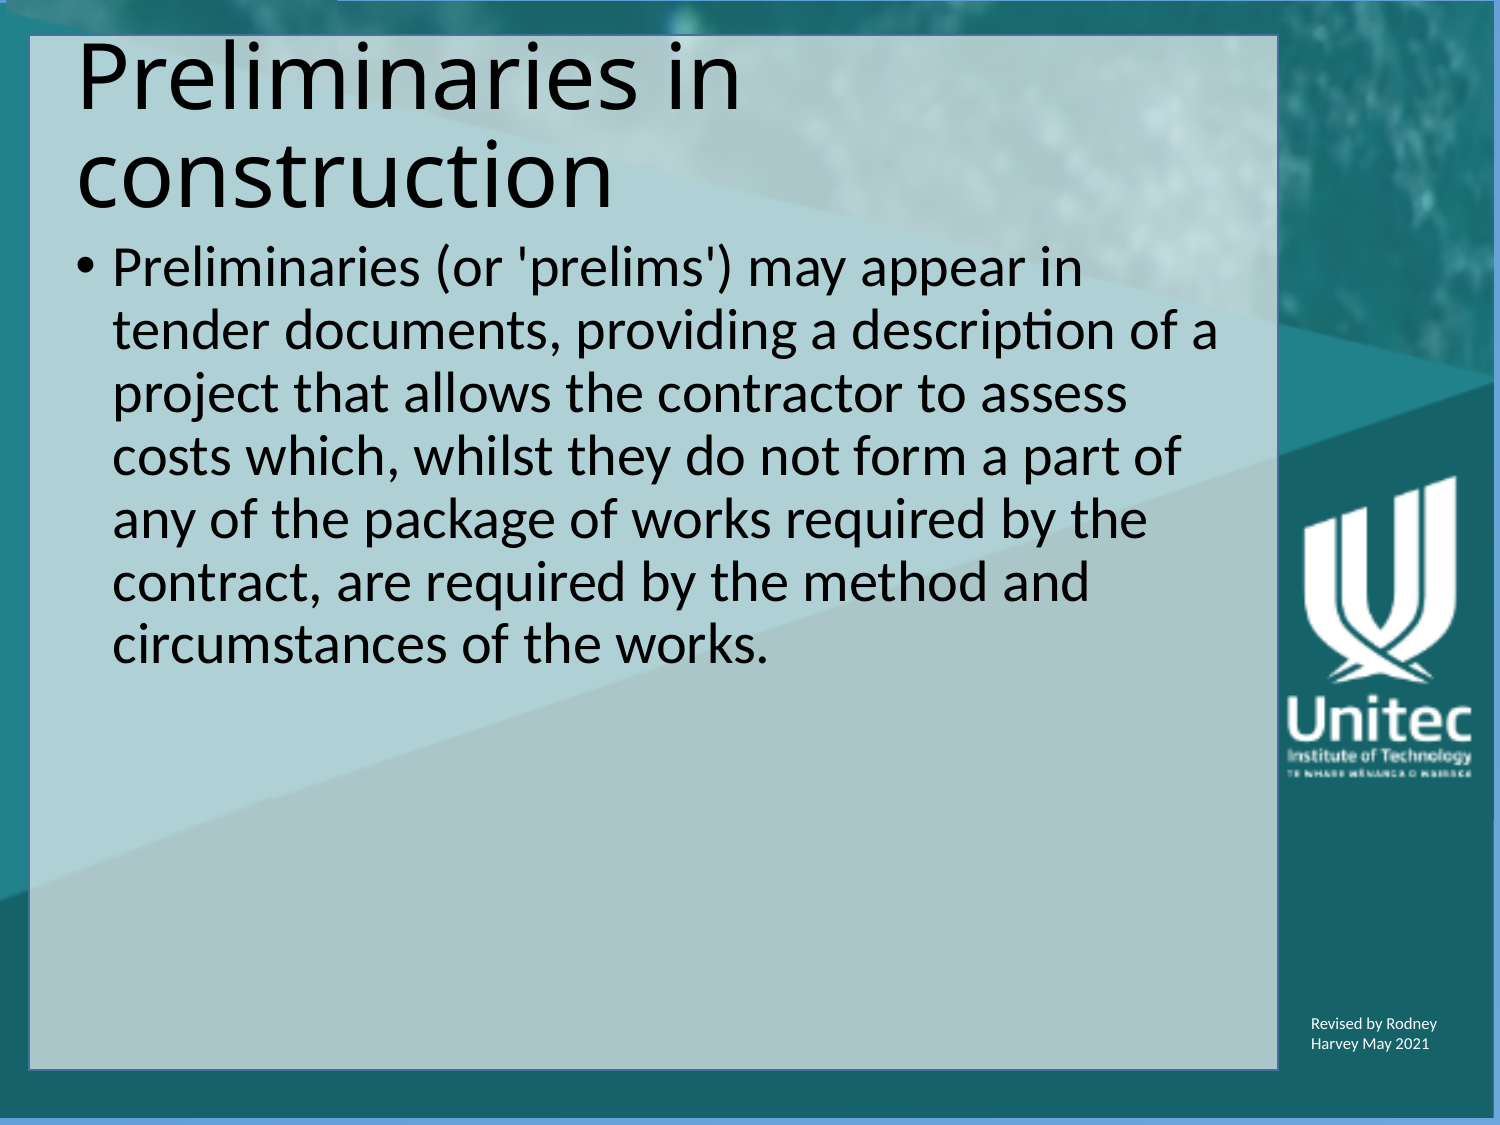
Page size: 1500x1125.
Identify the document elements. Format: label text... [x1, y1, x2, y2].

title Preliminaries in construction [60, 59, 1250, 198]
list Preliminaries (or 'prelims') may appear in tender documents, providing a description of a project that allows the contractor to assess costs which, whilst they do not form a part of any of the package of works required by the contract, are required by the method and circumstances of the works. [60, 229, 1250, 1014]
picture [0, 0, 1494, 1118]
